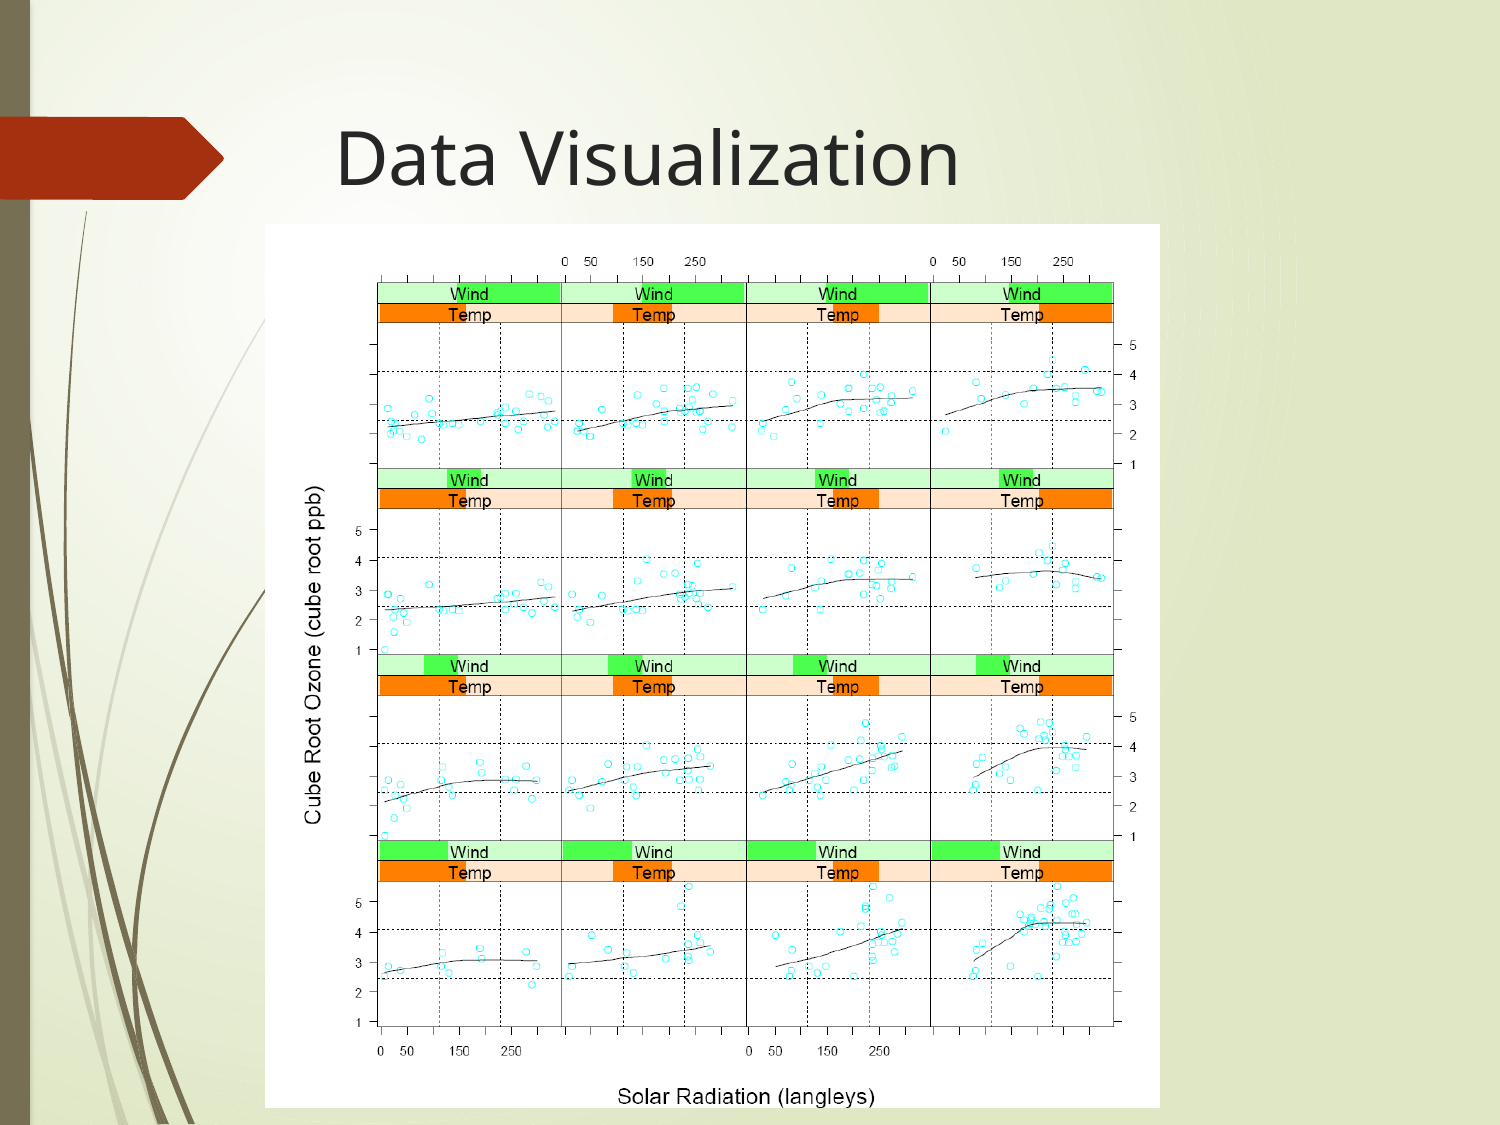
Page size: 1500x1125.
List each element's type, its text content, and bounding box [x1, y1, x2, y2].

picture [265, 224, 1160, 1108]
title Data Visualization [319, 102, 1400, 313]
